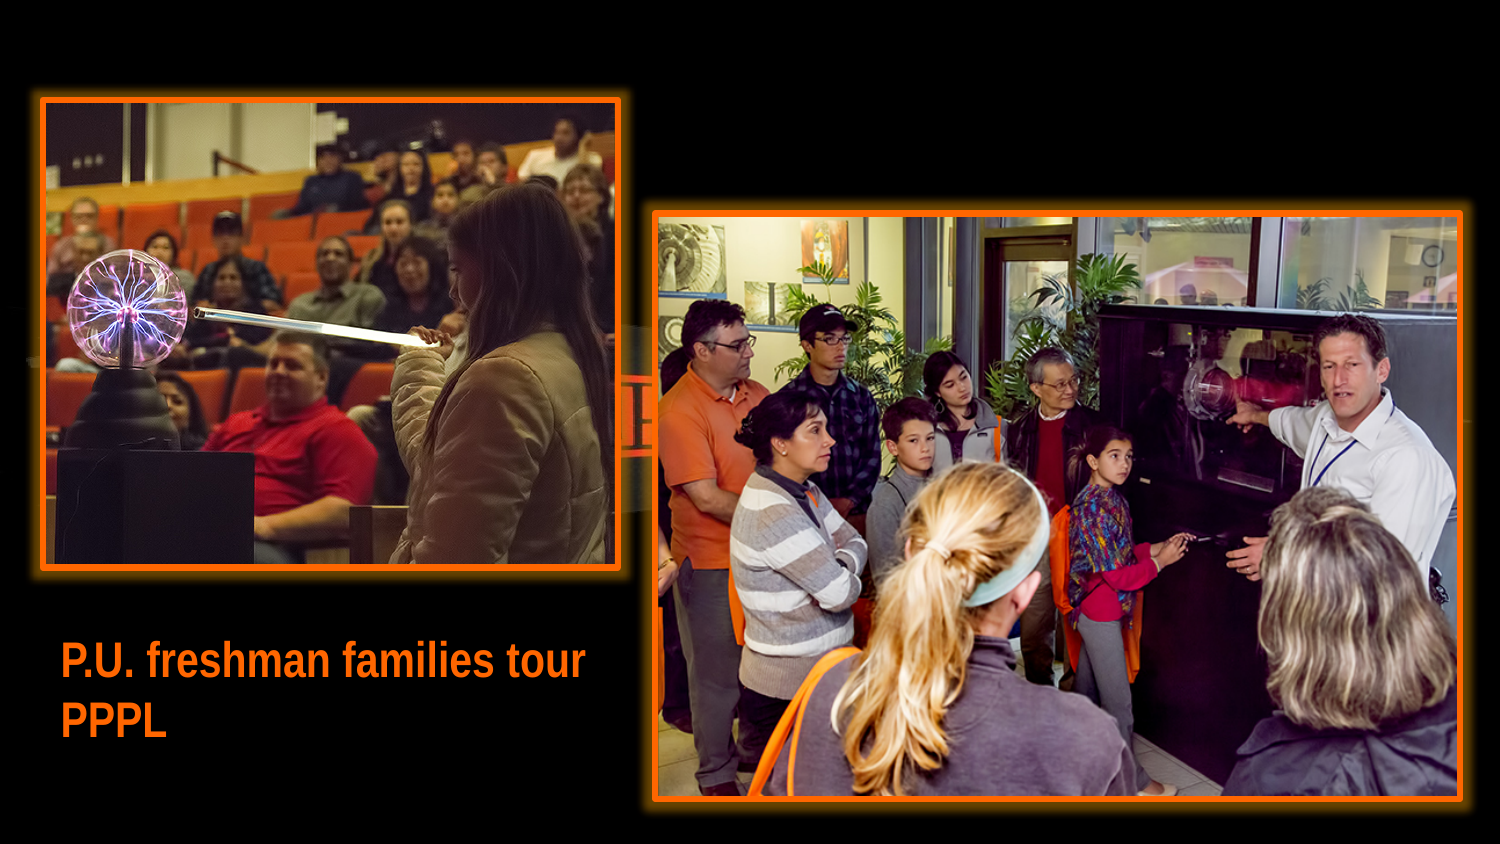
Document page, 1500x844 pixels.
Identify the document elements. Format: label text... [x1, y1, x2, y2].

picture [0, 0, 1500, 844]
text_box P.U. freshman families tour PPPL [45, 620, 615, 756]
